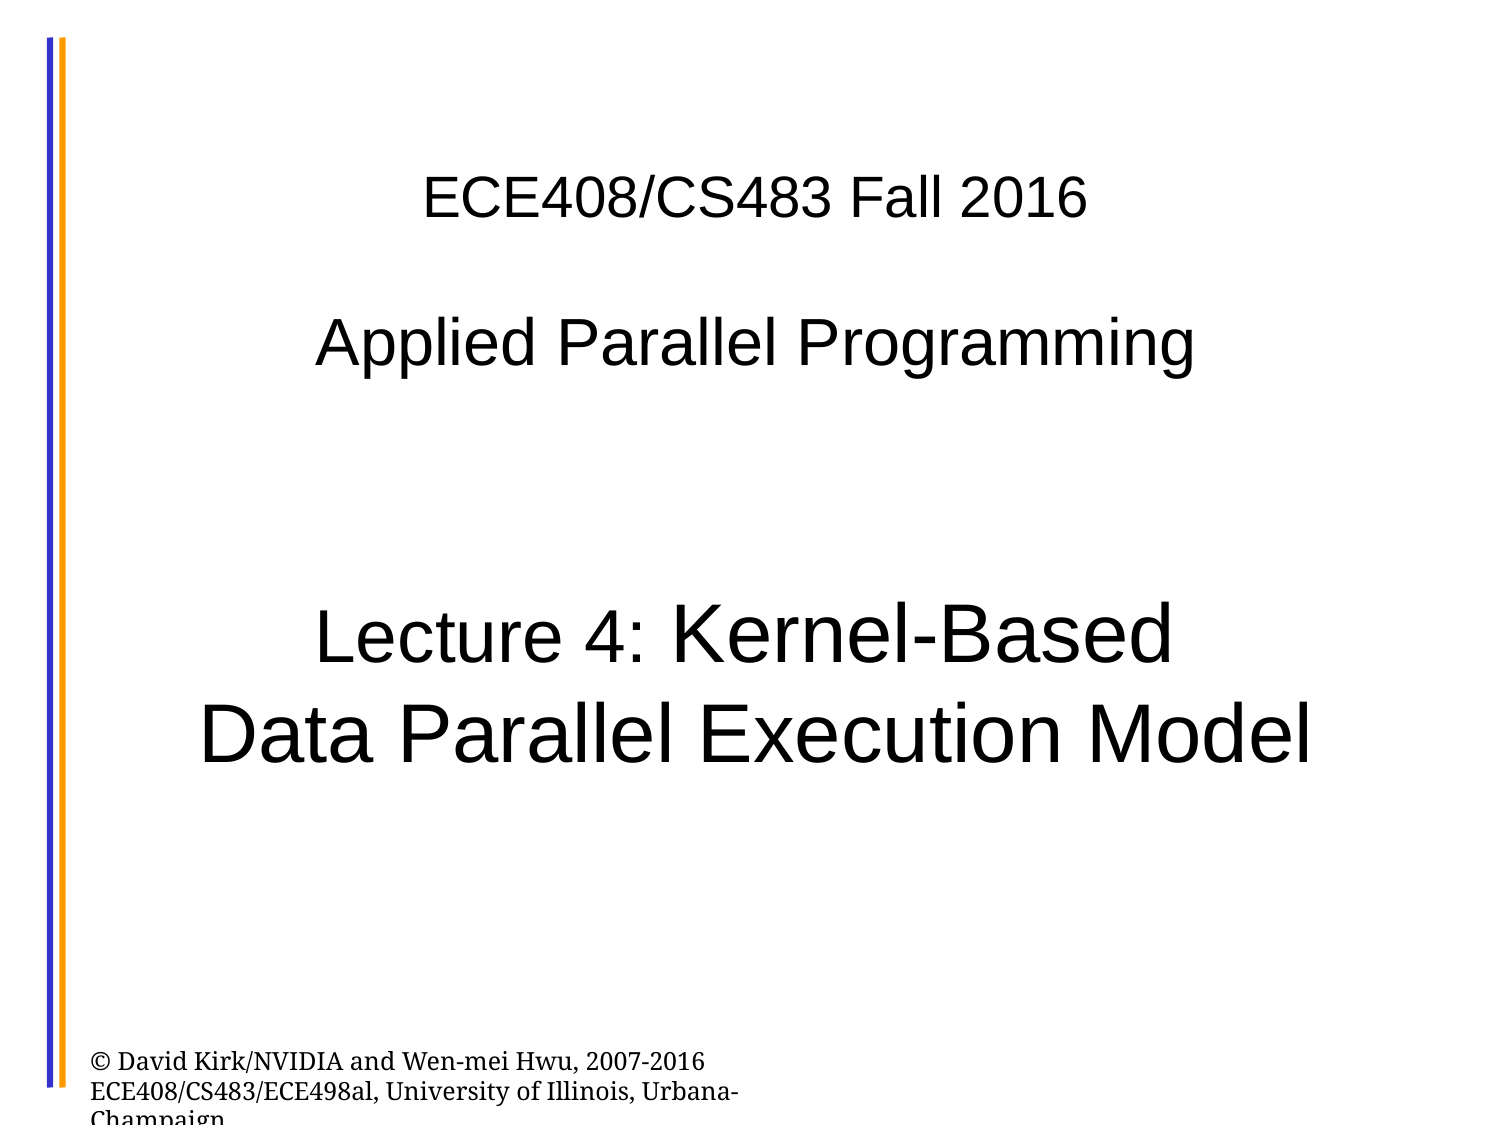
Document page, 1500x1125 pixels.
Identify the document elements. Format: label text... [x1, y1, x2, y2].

footer © David Kirk/NVIDIA and Wen-mei Hwu, 2007-2016 ECE408/CS483/ECE498al, University of Illinois, Urbana-Champaign [74, 1037, 888, 1113]
title ECE408/CS483 Fall 2016 Applied Parallel Programming Lecture 4: Kernel-Based Data Parallel Execution Model [62, 375, 1450, 563]
